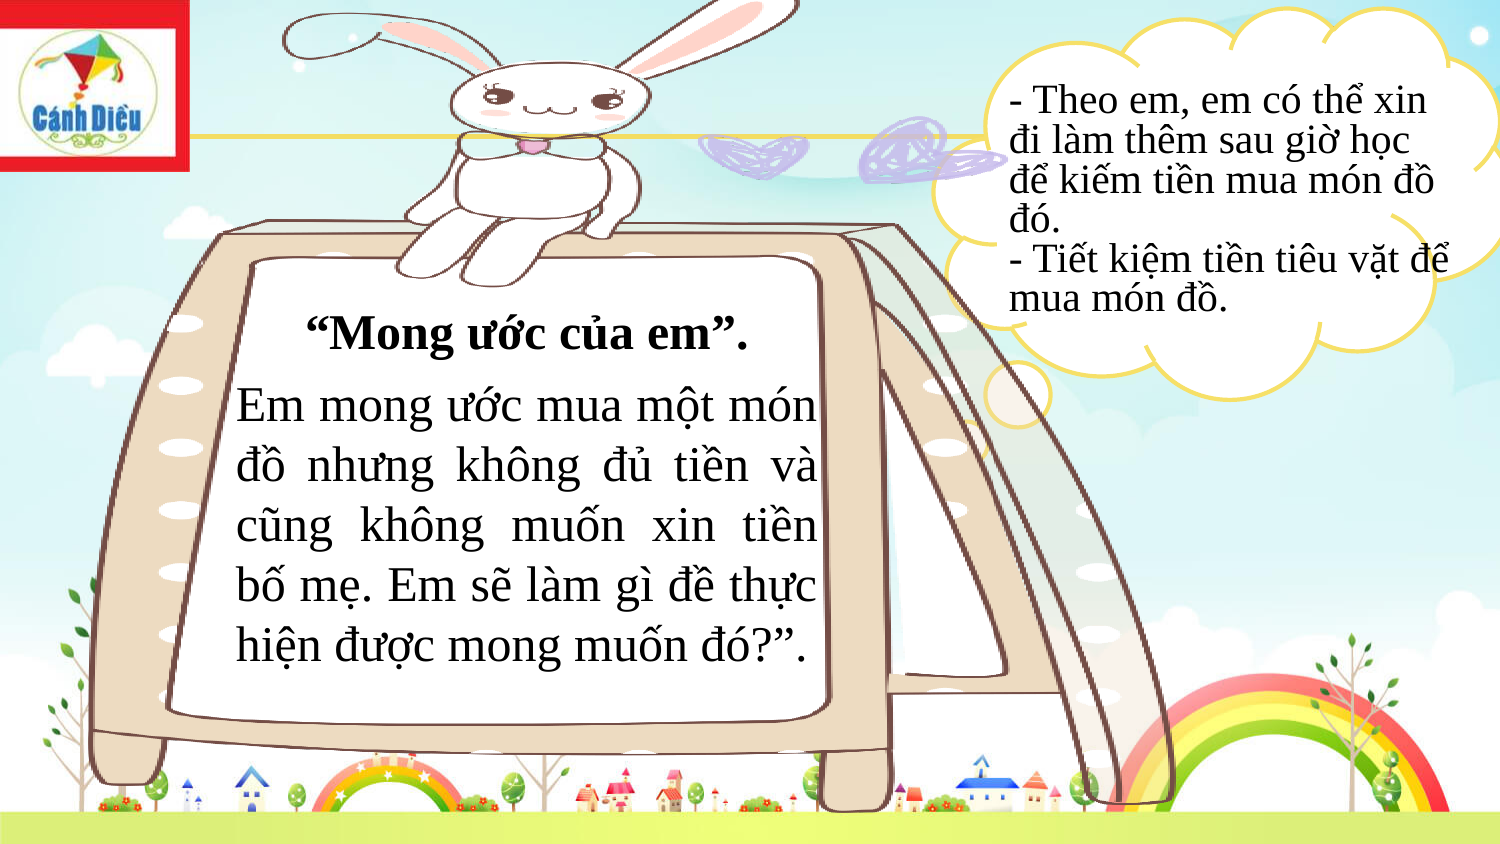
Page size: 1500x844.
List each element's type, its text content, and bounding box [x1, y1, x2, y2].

text_box [1180, 6, 1500, 274]
picture [0, 0, 1500, 844]
text_box [1180, 328, 1418, 403]
text_box - Theo em, em có thể xin đi làm thêm sau giờ học để kiếm tiền mua món đồ đó. - Tiết kiệm tiền tiêu vặt để mua món đồ. [1180, 75, 1467, 328]
